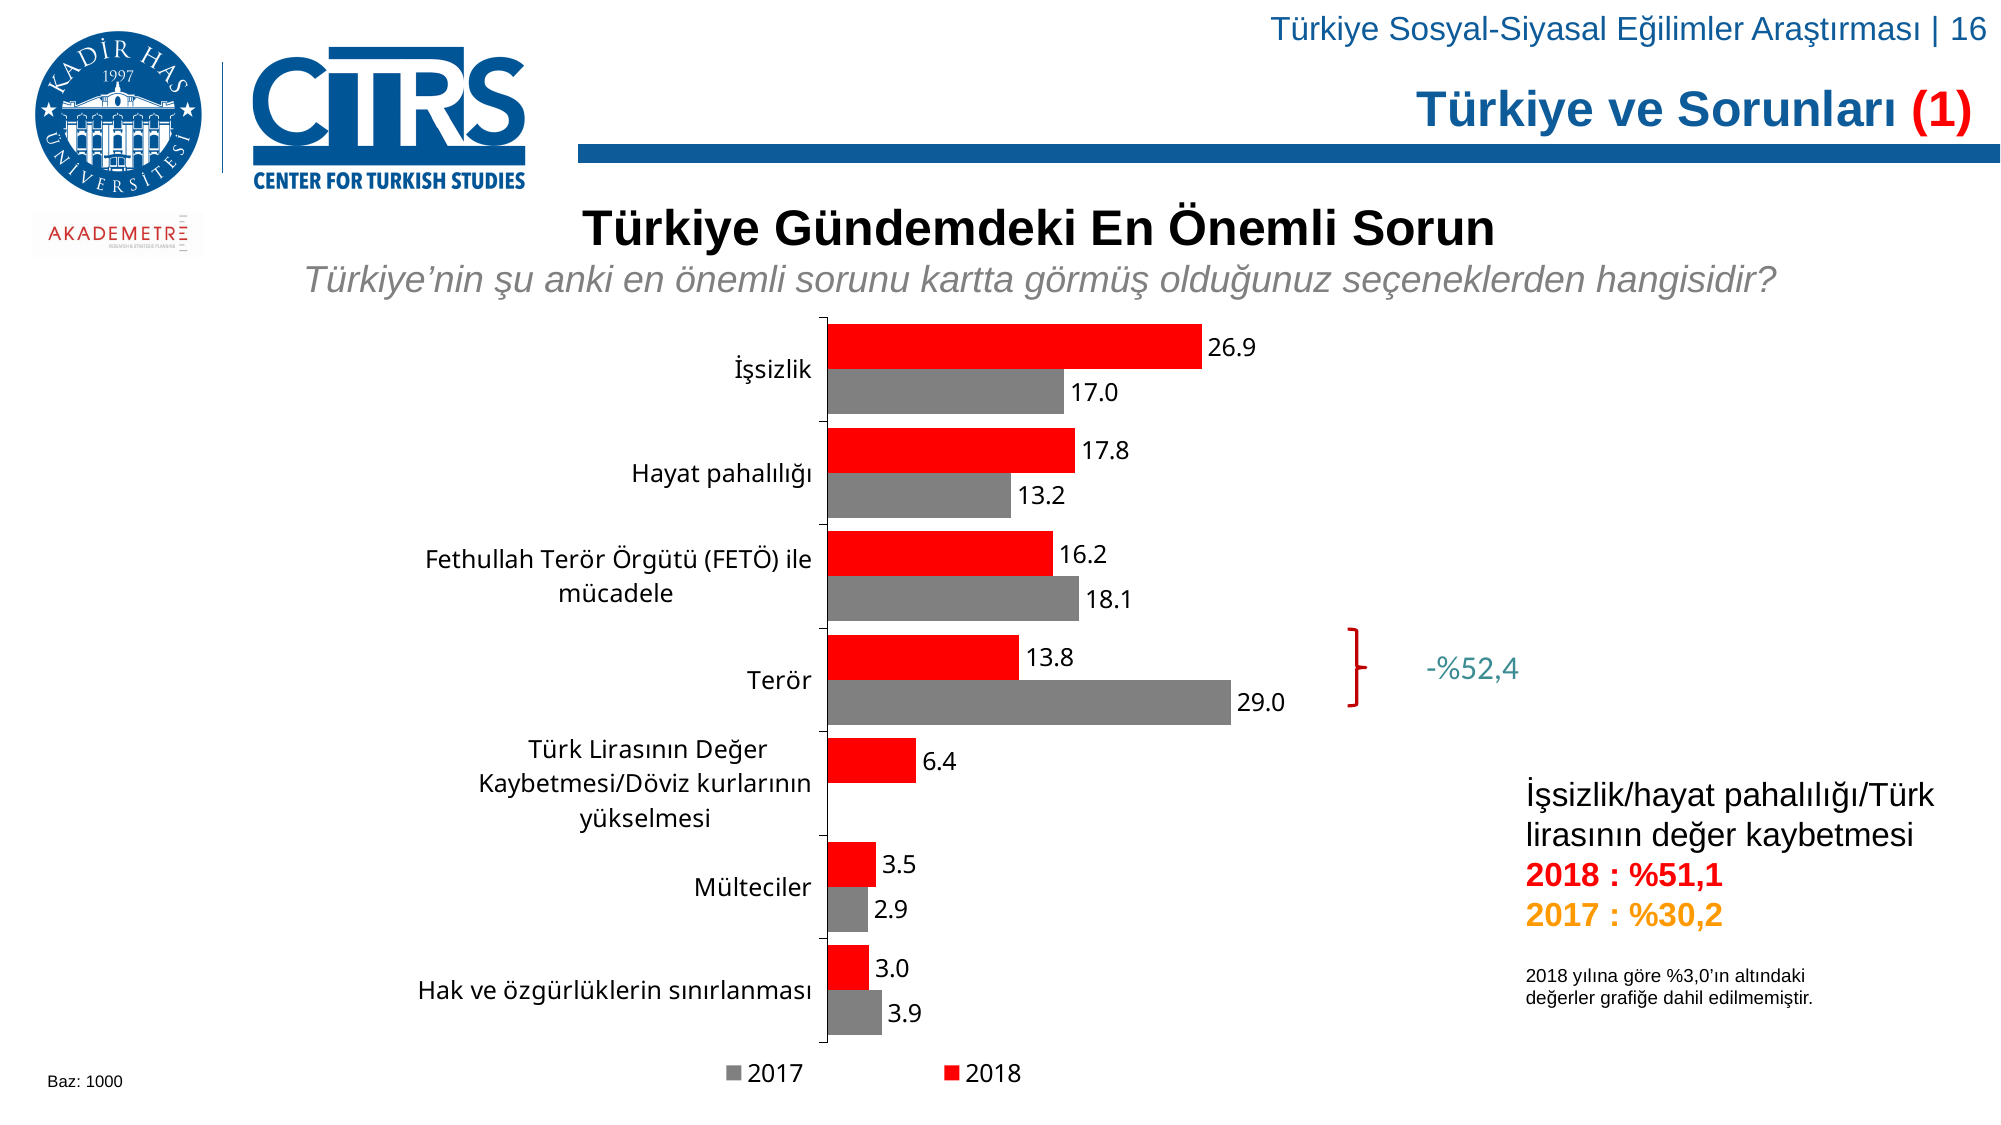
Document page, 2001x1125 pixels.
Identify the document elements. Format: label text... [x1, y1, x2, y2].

picture [16, 14, 219, 257]
text_box Türkiye Gündemdeki En Önemli Sorun Türkiye’nin şu anki en önemli sorunu kartta görmüş olduğunuz seçeneklerden hangisidir? [253, 187, 1827, 308]
picture [247, 38, 533, 197]
text_box İşsizlik/hayat pahalılığı/Türk lirasının değer kaybetmesi 2018 : %51,1 2017 : %30,2 [1511, 766, 1954, 941]
text_box -%52,4 [1425, 638, 1534, 694]
text_box Türkiye ve Sorunları (1) [581, 70, 2000, 144]
chart [392, 291, 1425, 1099]
text_box 2018 yılına göre %3,0’ın altındaki değerler grafiğe dahil edilmemiştir. [1511, 955, 1891, 1016]
text_box Baz: 1000 [32, 1063, 138, 1098]
